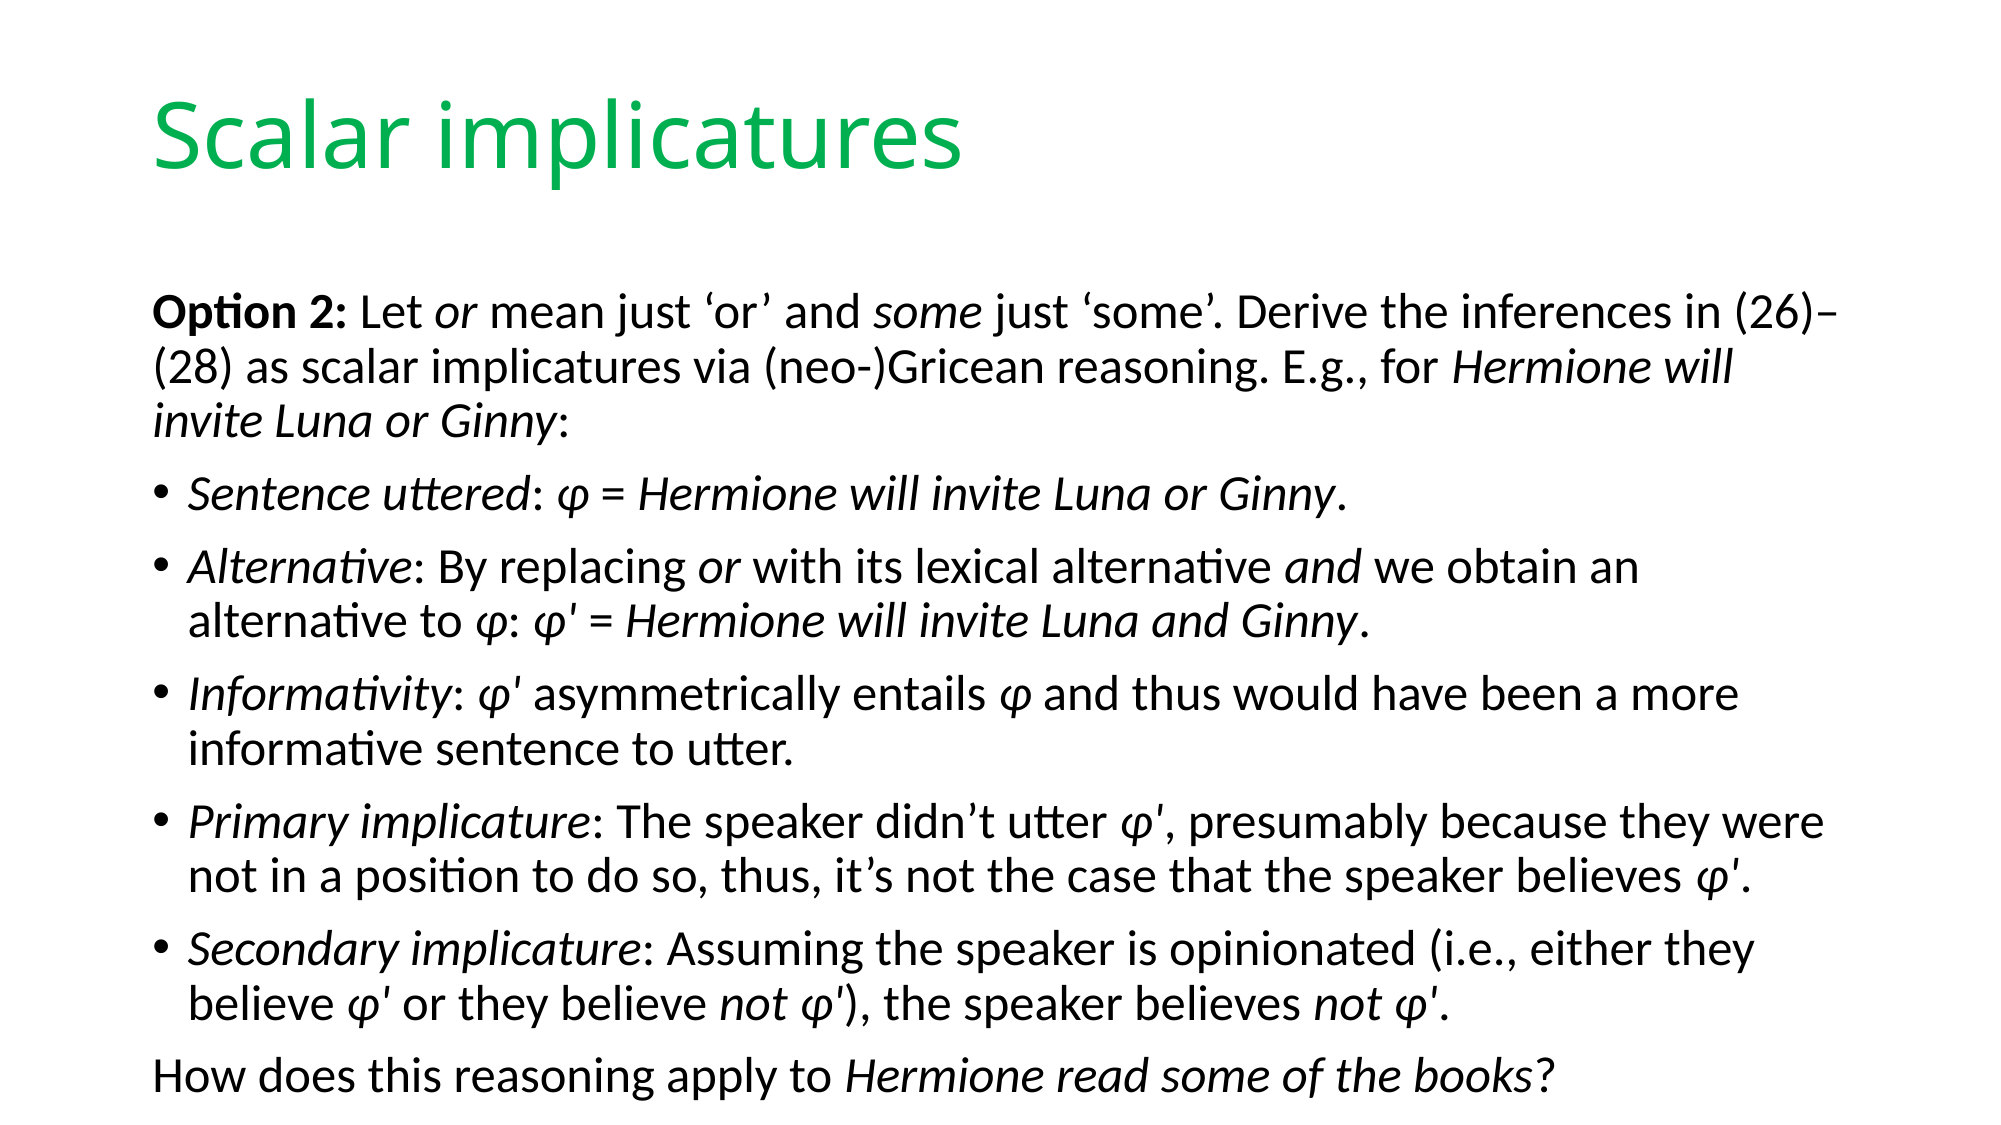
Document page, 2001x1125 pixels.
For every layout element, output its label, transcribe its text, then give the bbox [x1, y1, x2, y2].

list Option 2: Let or mean just ‘or’ and some just ‘some’. Derive the inferences in (26)–(28) as scalar implicatures via (neo-)Gricean reasoning. E.g., for Hermione will invite Luna or Ginny: Sentence uttered: φ = Hermione will invite Luna or Ginny. Alternative: By replacing or with its lexical alternative and we obtain an alternative to φ: φ' = Hermione will invite Luna and Ginny. Informativity: φ' asymmetrically entails φ and thus would have been a more informative sentence to utter. Primary implicature: The speaker didn’t utter φ', presumably because they were not in a position to do so, thus, it’s not the case that the speaker believes φ'. Secondary implicature: Assuming the speaker is opinionated (i.e., either they believe φ' or they believe not φ'), the speaker believes not φ'. How does this reasoning apply to Hermione read some of the books? [137, 277, 1863, 1125]
title Scalar implicatures [137, 0, 1863, 277]
